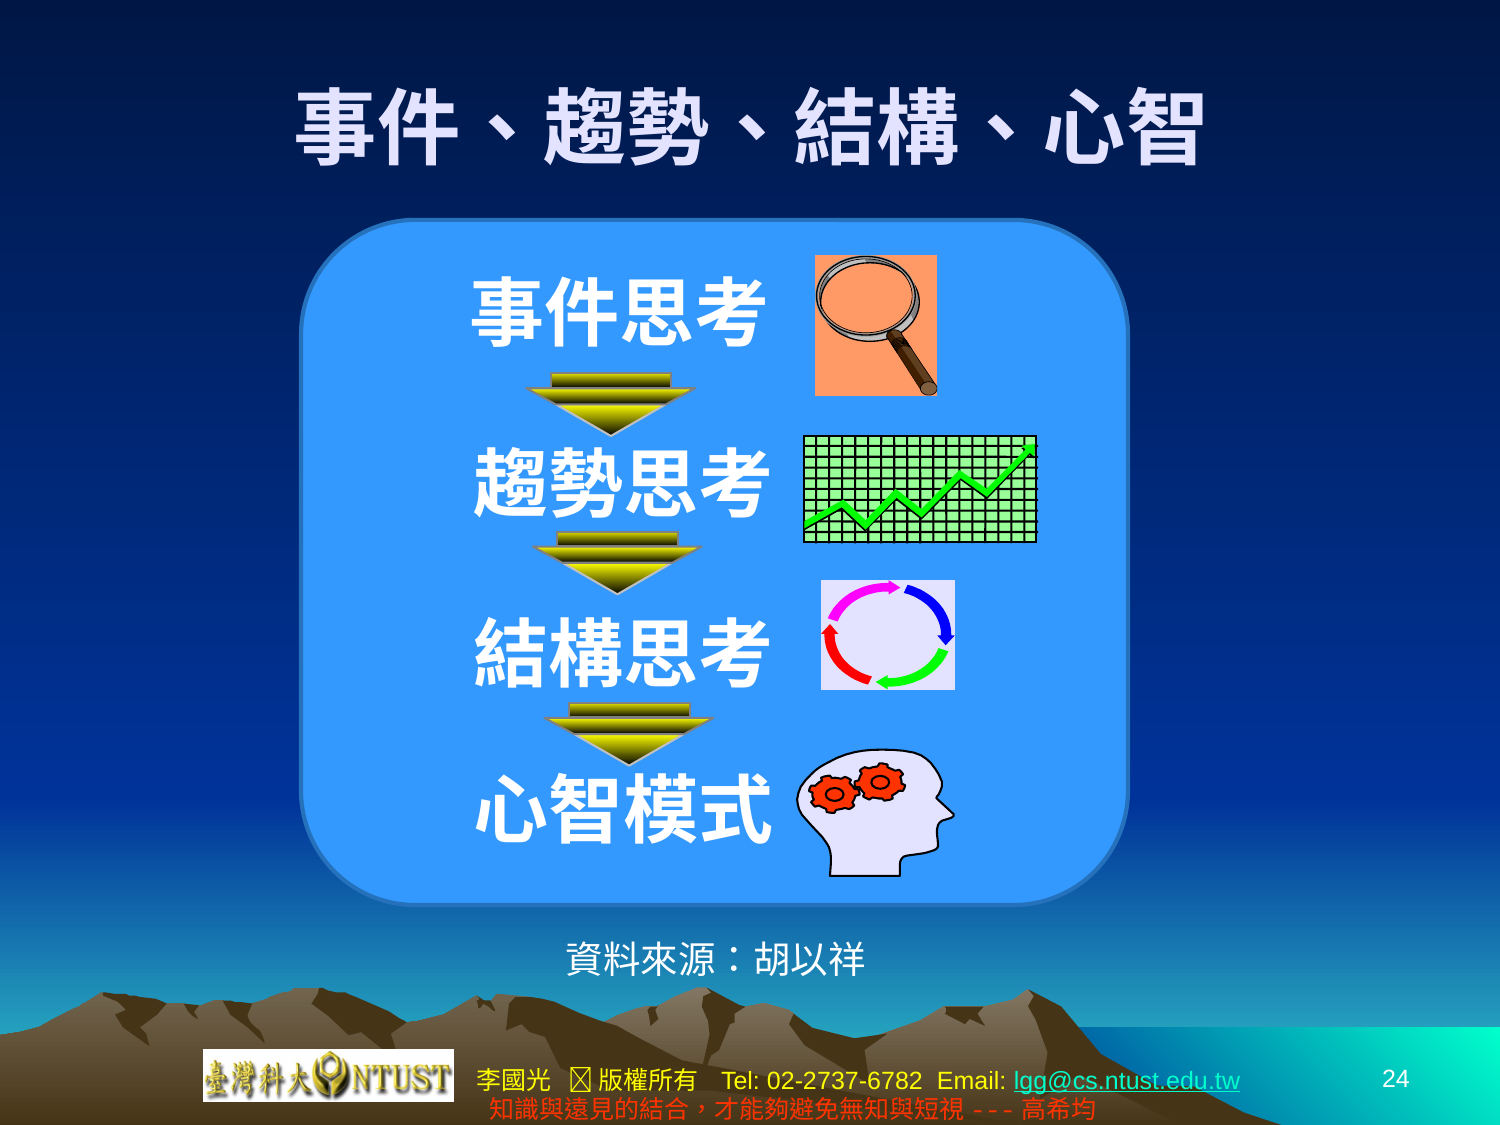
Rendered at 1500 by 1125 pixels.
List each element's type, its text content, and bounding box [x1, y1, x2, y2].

text_box [298, 219, 1131, 908]
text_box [454, 255, 1039, 877]
text_box 資料來源：胡以祥 [550, 928, 881, 989]
picture [203, 1049, 454, 1102]
slide_number 24 [1074, 1024, 1426, 1101]
title 事件、趨勢、結構、心智 [76, 30, 1427, 219]
